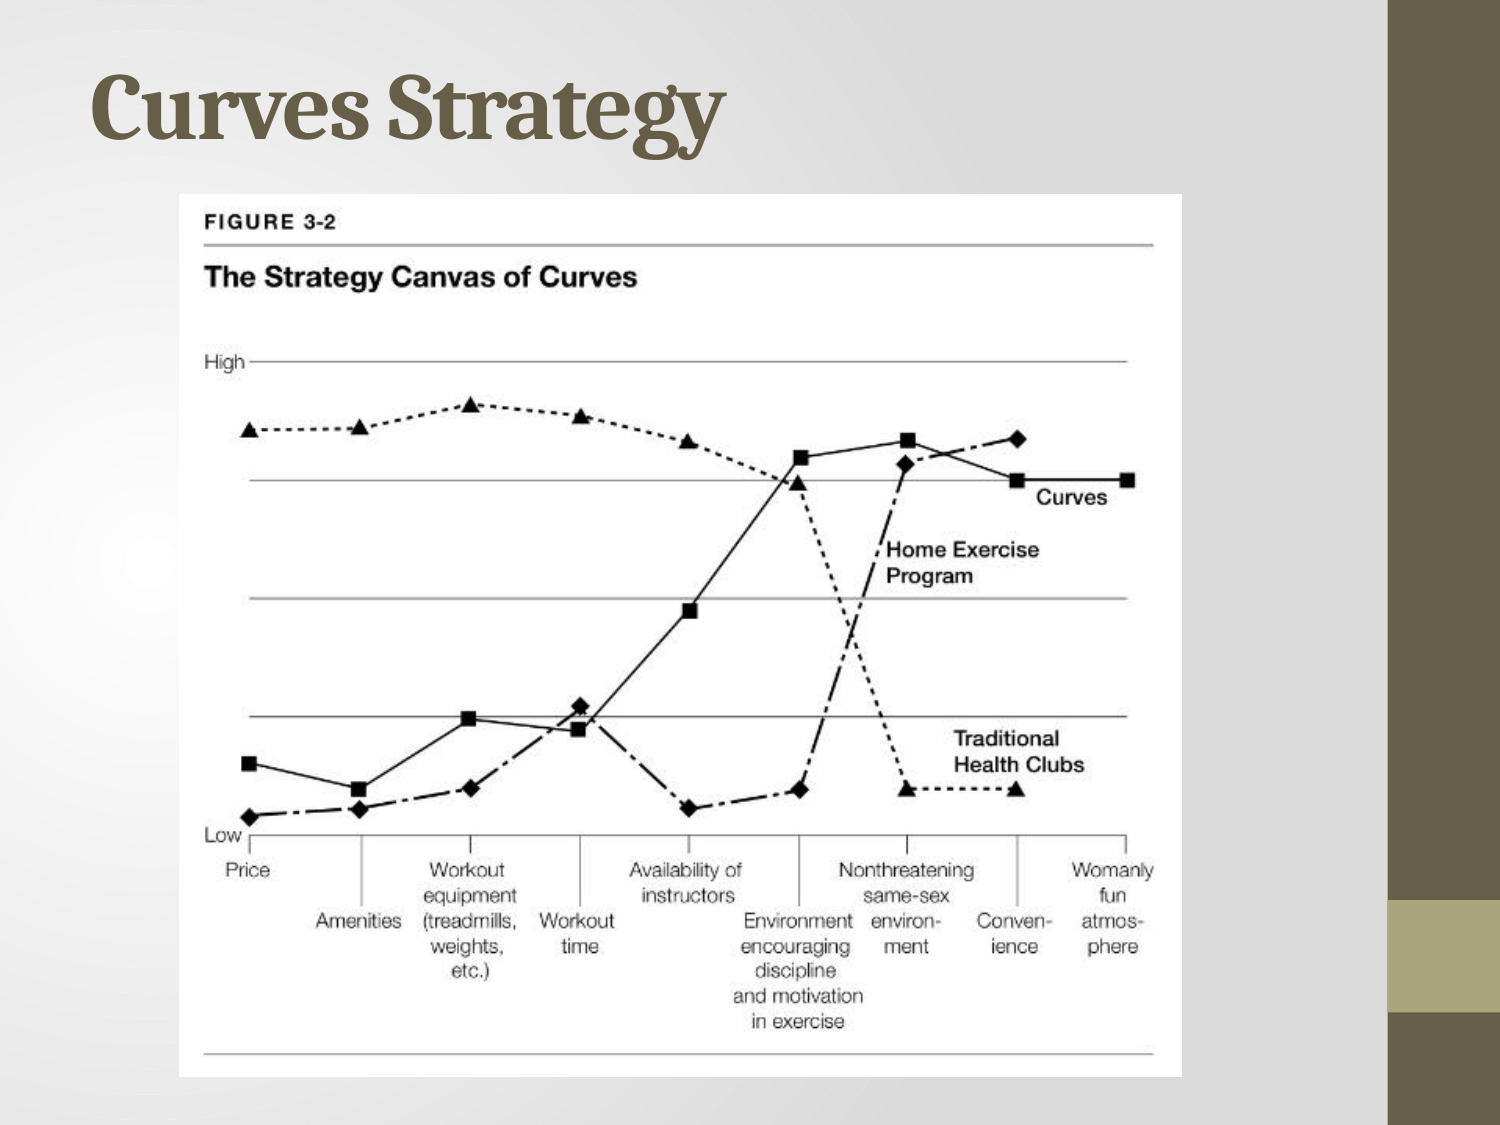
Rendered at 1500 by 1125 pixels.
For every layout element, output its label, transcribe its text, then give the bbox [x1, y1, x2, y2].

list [0, 194, 1437, 1078]
title Curves Strategy [75, 7, 1325, 186]
